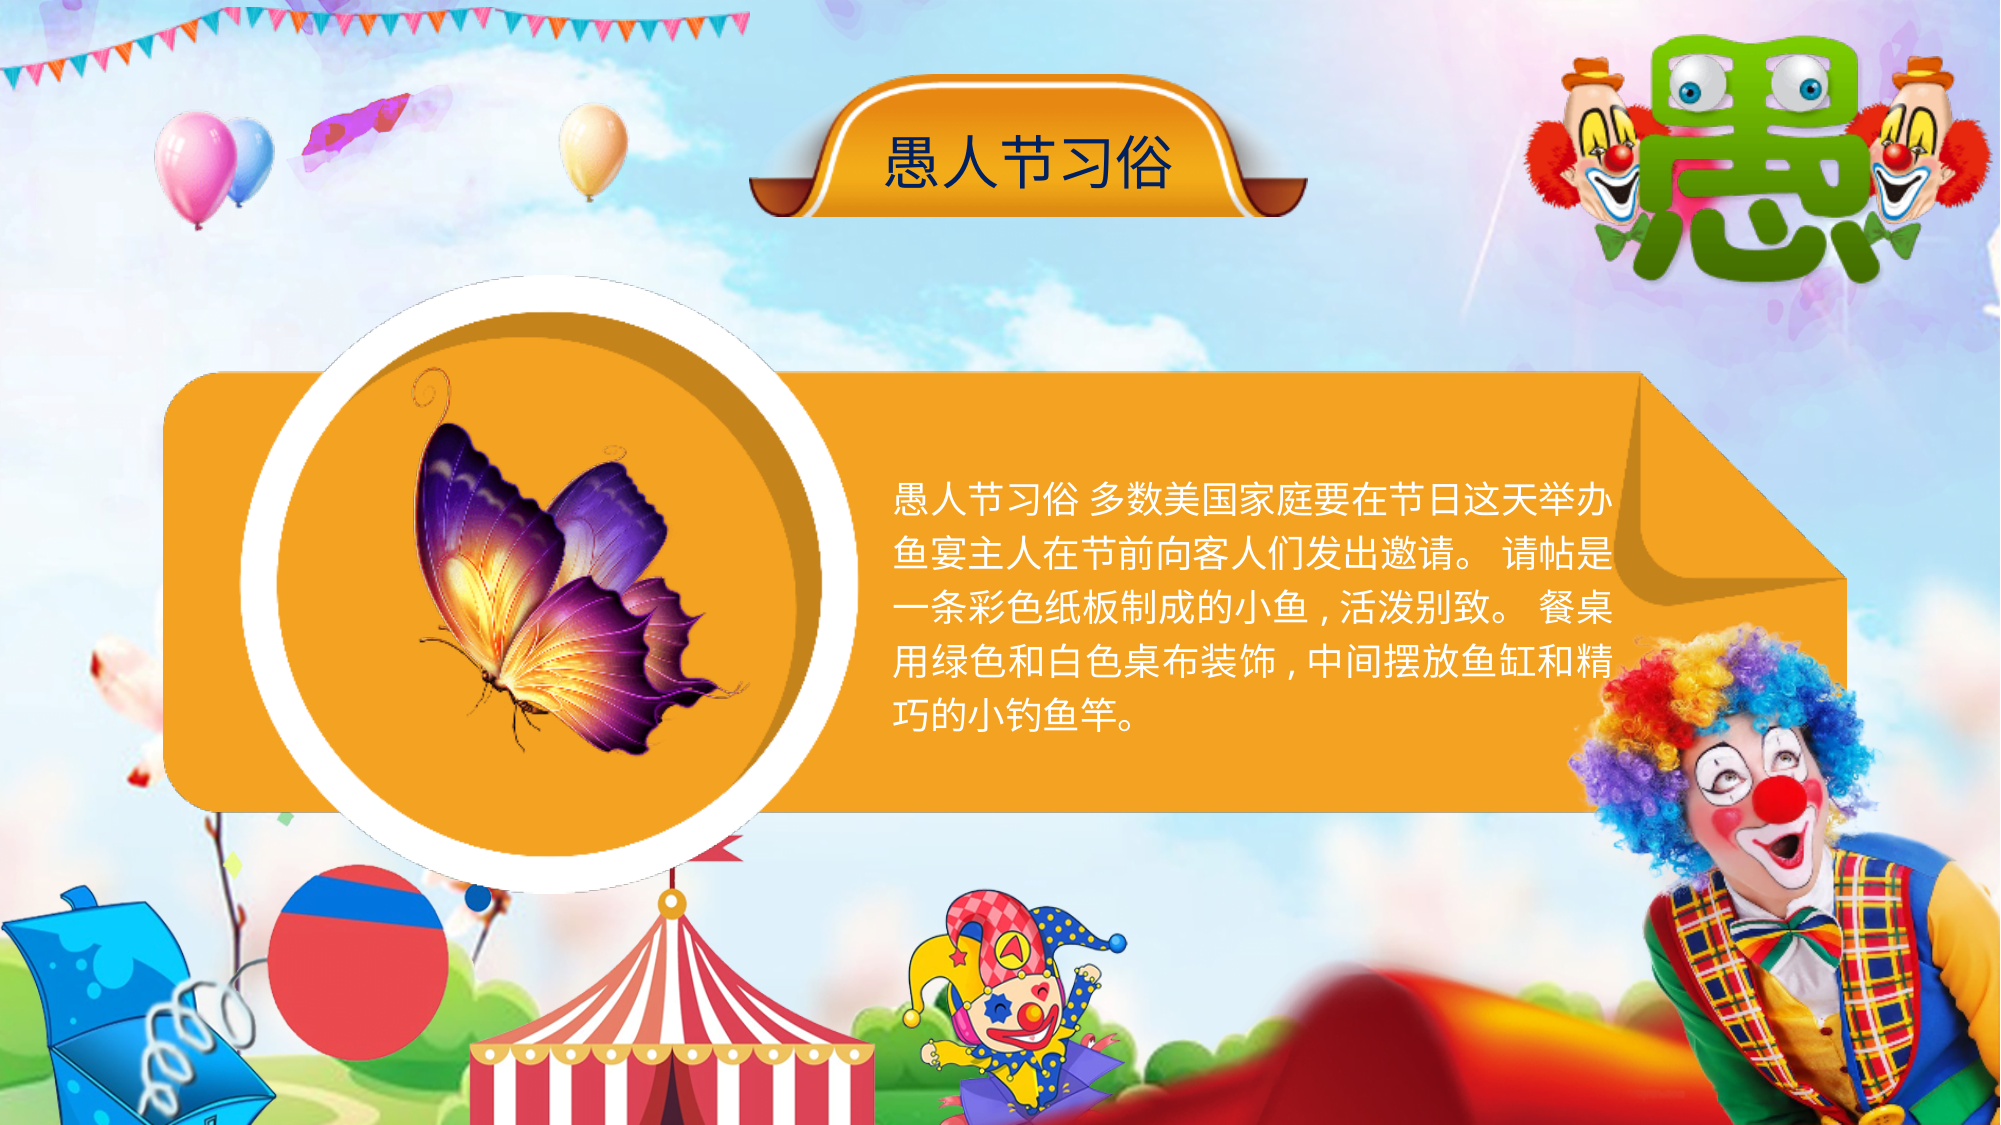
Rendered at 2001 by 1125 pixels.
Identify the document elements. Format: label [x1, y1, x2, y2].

picture [206, 1101, 227, 1110]
picture [0, 0, 2000, 1125]
picture [206, 1118, 214, 1125]
text_box [749, 74, 1308, 217]
picture [97, 1113, 107, 1125]
